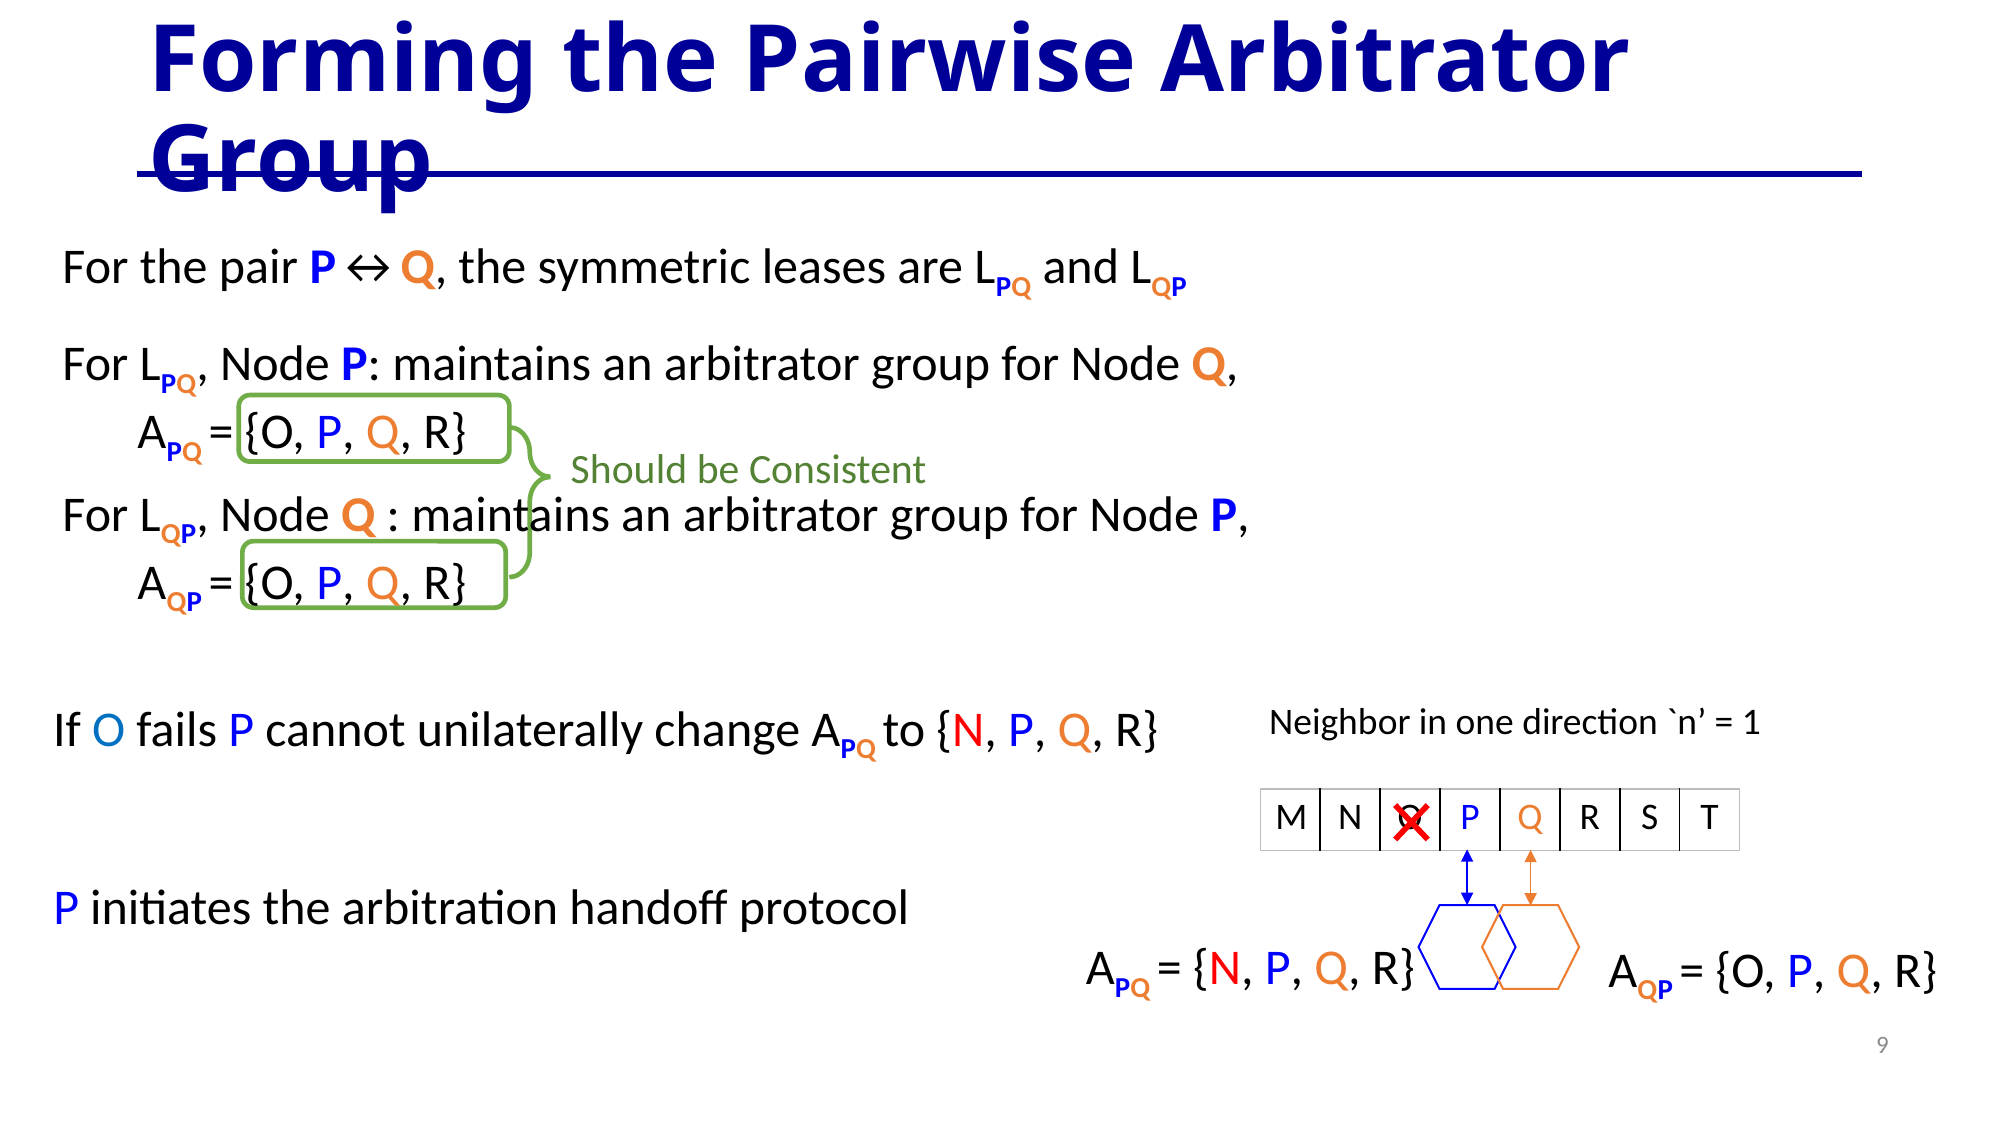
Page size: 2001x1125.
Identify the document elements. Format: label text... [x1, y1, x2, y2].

title Forming the Pairwise Arbitrator Group [133, 2, 1859, 220]
table_header R [1561, 790, 1619, 849]
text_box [238, 395, 944, 608]
text_box For LPQ, Node P: maintains an arbitrator group for Node Q, APQ = {O, P, Q, R} [47, 323, 1277, 473]
table_header M [1261, 790, 1319, 849]
text_box [1391, 801, 1432, 843]
table_header N [1321, 790, 1379, 849]
table_header S [1621, 790, 1679, 849]
text_box For the pair P↔Q, the symmetric leases are LPQ and LQP [47, 226, 1633, 310]
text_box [996, 849, 1482, 1004]
text_box If O fails P cannot unilaterally change APQ to {N, P, Q, R} [38, 689, 1208, 773]
table_header Q [1501, 790, 1559, 849]
text_box For LQP, Node Q : maintains an arbitrator group for Node P, AQP = {O, P, Q, R} [47, 473, 1277, 625]
text_box 9 [1821, 1013, 1904, 1074]
table_header T [1680, 790, 1739, 849]
table_header O [1381, 790, 1439, 849]
text_box P initiates the arbitration handoff protocol [38, 866, 996, 942]
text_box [1482, 849, 1956, 1006]
text_box Neighbor in one direction `n’ = 1 [1254, 690, 1777, 750]
table_header P [1441, 790, 1499, 849]
